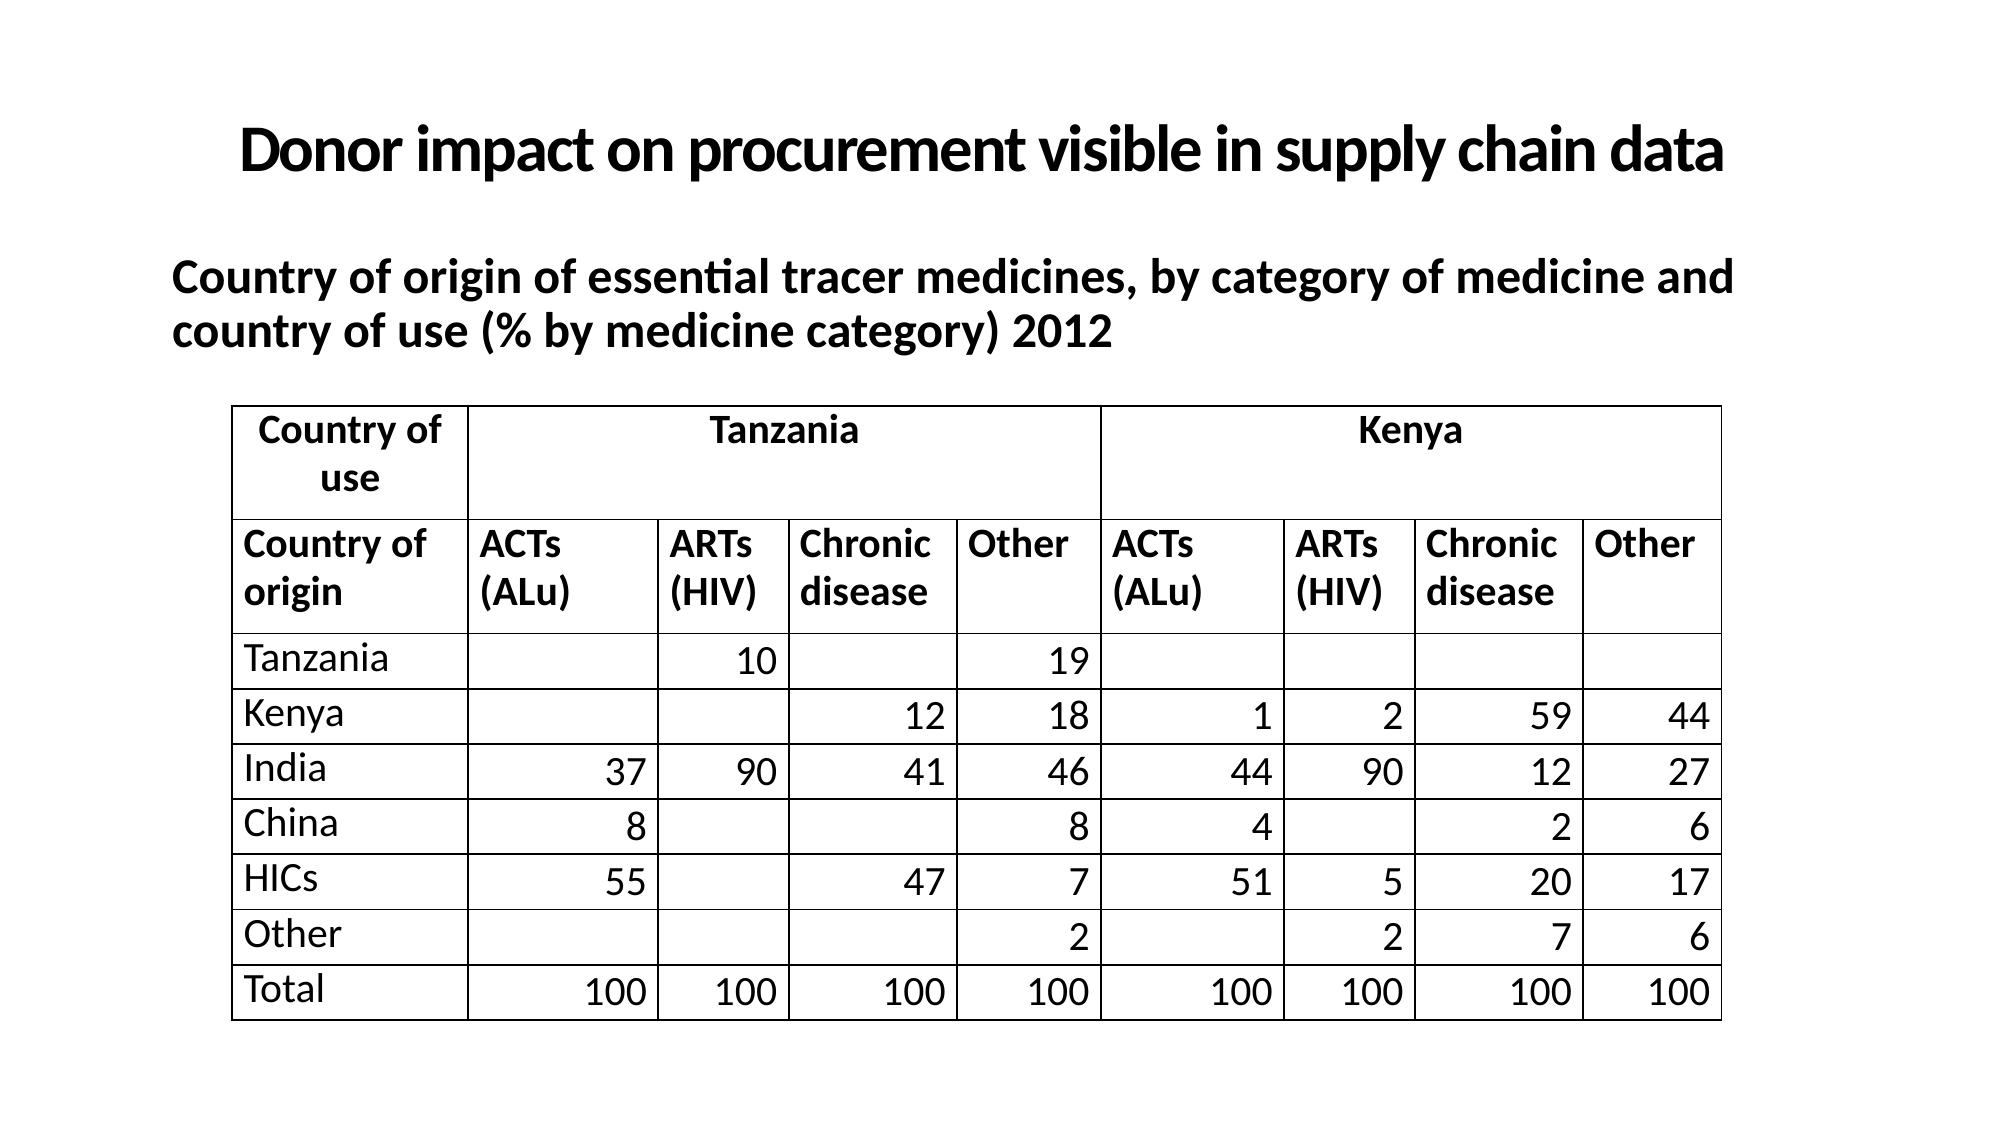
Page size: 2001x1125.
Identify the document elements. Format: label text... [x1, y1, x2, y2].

table_cell 100 [1584, 966, 1721, 1019]
table_cell 59 [1416, 690, 1582, 743]
table_cell 100 [1102, 966, 1283, 1019]
table_cell 6 [1584, 910, 1721, 964]
table_cell ARTs (HIV) [1285, 520, 1414, 633]
table_cell Country of origin [233, 520, 467, 633]
table_cell Kenya [233, 690, 467, 743]
table_cell 100 [790, 966, 956, 1019]
table_cell 2 [1285, 910, 1414, 964]
table_cell [659, 910, 788, 964]
table_cell Total [233, 966, 467, 1019]
table_cell 55 [469, 855, 657, 909]
table_cell 44 [1102, 745, 1283, 798]
table_cell China [233, 800, 467, 853]
table_cell 19 [958, 634, 1100, 688]
table_cell 8 [958, 800, 1100, 853]
table_cell 20 [1416, 855, 1582, 909]
table_cell ARTs (HIV) [659, 520, 788, 633]
table_cell 100 [1416, 966, 1582, 1019]
table_cell 2 [958, 910, 1100, 964]
table_cell 100 [659, 966, 788, 1019]
text_box Donor impact on procurement visible in supply chain data [157, 68, 1809, 219]
table_cell 100 [1285, 966, 1414, 1019]
table_cell Other [1584, 520, 1721, 633]
table_header Country of use [233, 407, 467, 519]
table_cell 90 [1285, 745, 1414, 798]
table_cell 12 [1416, 745, 1582, 798]
table_cell HICs [233, 855, 467, 909]
table_cell 2 [1416, 800, 1582, 853]
text_box Country of origin of essential tracer medicines, by category of medicine and country of use (% by medicine category) 2012 [157, 243, 1849, 1103]
table_cell [790, 800, 956, 853]
table_cell [469, 910, 657, 964]
table_cell [790, 910, 956, 964]
table_cell 2 [1285, 690, 1414, 743]
table_cell 12 [790, 690, 956, 743]
table_cell [1285, 800, 1414, 853]
table_cell 37 [469, 745, 657, 798]
table_cell 18 [958, 690, 1100, 743]
table_cell 100 [958, 966, 1100, 1019]
table_cell 6 [1584, 800, 1721, 853]
table_cell Tanzania [233, 634, 467, 688]
table_cell 1 [1102, 690, 1283, 743]
table_cell 44 [1584, 690, 1721, 743]
table_cell [659, 855, 788, 909]
table_cell 4 [1102, 800, 1283, 853]
table_cell Chronic disease [1416, 520, 1582, 633]
table_cell ACTs (ALu) [469, 520, 657, 633]
table_cell 5 [1285, 855, 1414, 909]
table_cell 17 [1584, 855, 1721, 909]
table_cell 27 [1584, 745, 1721, 798]
table_header Tanzania [469, 407, 1100, 519]
table_cell [1416, 634, 1582, 688]
table_cell ACTs (ALu) [1102, 520, 1283, 633]
table_cell 51 [1102, 855, 1283, 909]
table_cell 8 [469, 800, 657, 853]
table_cell 47 [790, 855, 956, 909]
table_cell [790, 634, 956, 688]
table_cell 7 [1416, 910, 1582, 964]
table_cell Other [233, 910, 467, 964]
table_cell 41 [790, 745, 956, 798]
table_cell 7 [958, 855, 1100, 909]
table_cell 10 [659, 634, 788, 688]
table_cell Other [958, 520, 1100, 633]
table_cell [1285, 634, 1414, 688]
table_cell 100 [469, 966, 657, 1019]
table_cell [659, 690, 788, 743]
table_cell [469, 690, 657, 743]
table_cell 46 [958, 745, 1100, 798]
table_cell [1102, 910, 1283, 964]
table_cell [1584, 634, 1721, 688]
table_cell [1102, 634, 1283, 688]
table_cell [469, 634, 657, 688]
table_header Kenya [1102, 407, 1721, 519]
table_cell [659, 800, 788, 853]
text_box [157, 219, 1887, 1086]
table_cell India [233, 745, 467, 798]
table_cell Chronic disease [790, 520, 956, 633]
table_cell 90 [659, 745, 788, 798]
